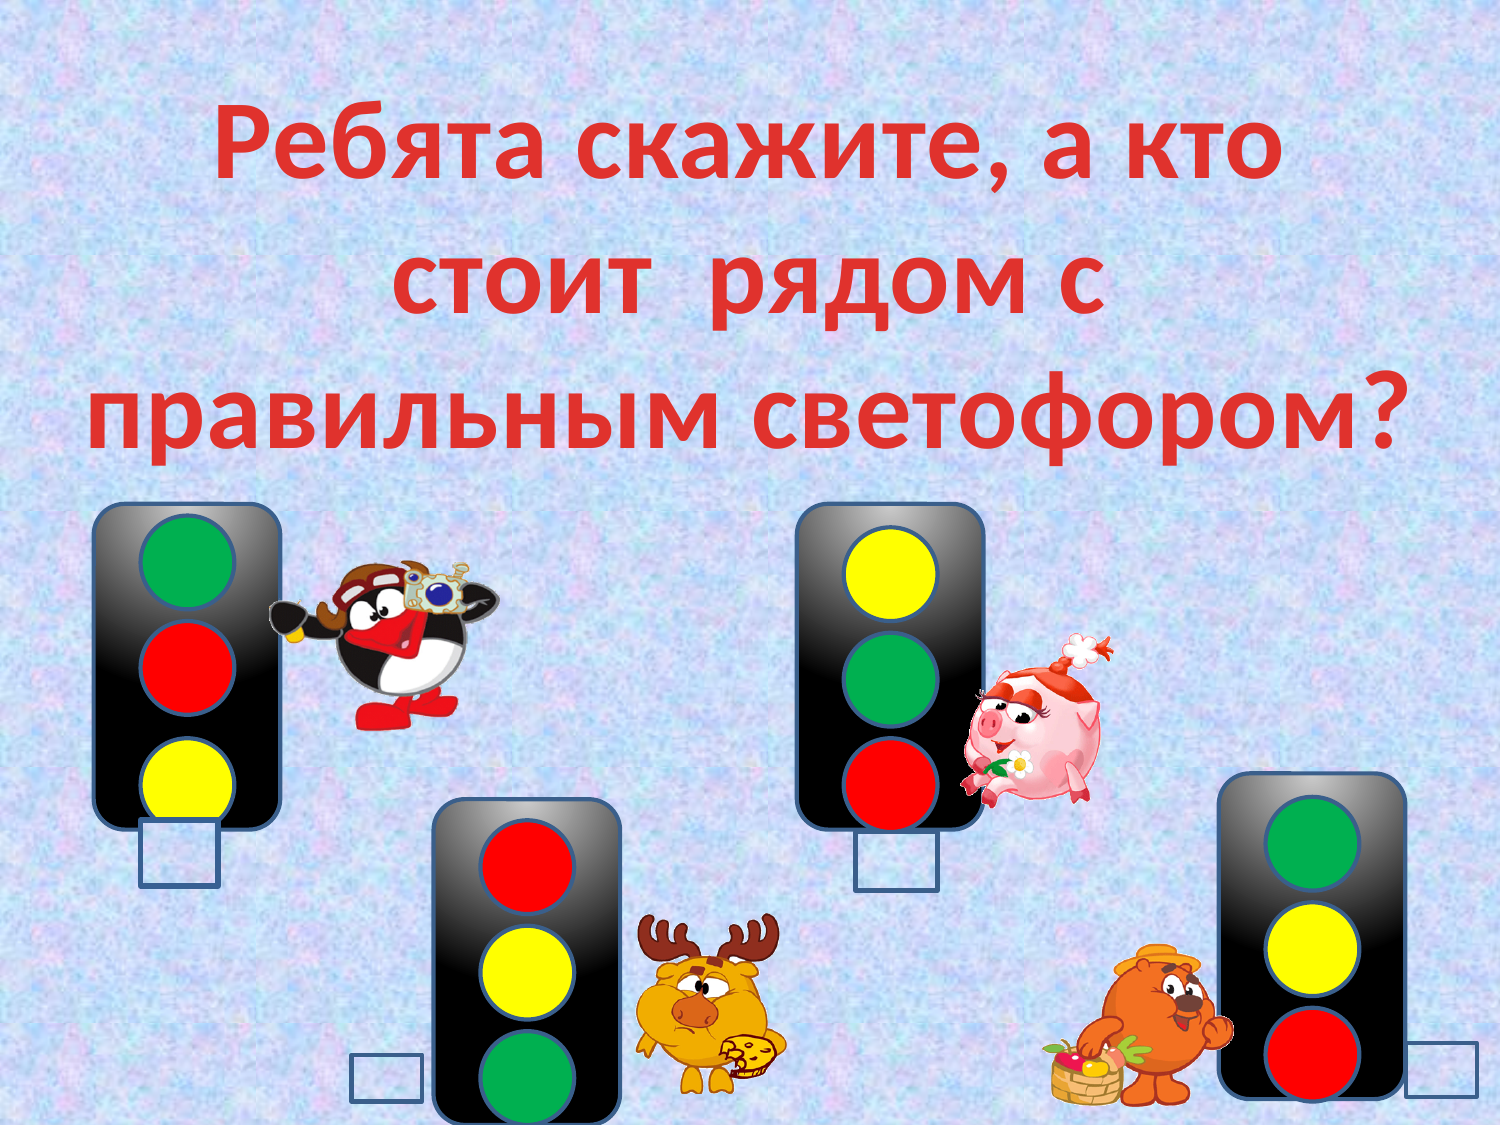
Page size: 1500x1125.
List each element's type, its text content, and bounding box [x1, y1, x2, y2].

text_box [478, 818, 577, 917]
text_box [853, 830, 940, 893]
text_box [138, 818, 220, 888]
text_box [1263, 1005, 1362, 1104]
text_box [841, 630, 940, 729]
text_box [1216, 771, 1408, 1102]
text_box [138, 513, 237, 612]
text_box [91, 501, 283, 832]
text_box [138, 618, 237, 717]
text_box [1263, 794, 1362, 893]
text_box [478, 923, 577, 1022]
picture [0, 0, 1500, 1125]
text_box [478, 1029, 577, 1125]
text_box [349, 1053, 424, 1104]
text_box [841, 736, 940, 830]
text_box Ребята скажите, а кто стоит рядом с правильным светофором? [58, 58, 1442, 479]
text_box [794, 501, 986, 832]
text_box [1404, 1041, 1479, 1099]
text_box [138, 736, 237, 822]
text_box [431, 797, 623, 1125]
text_box [841, 525, 940, 624]
text_box [1263, 900, 1362, 999]
